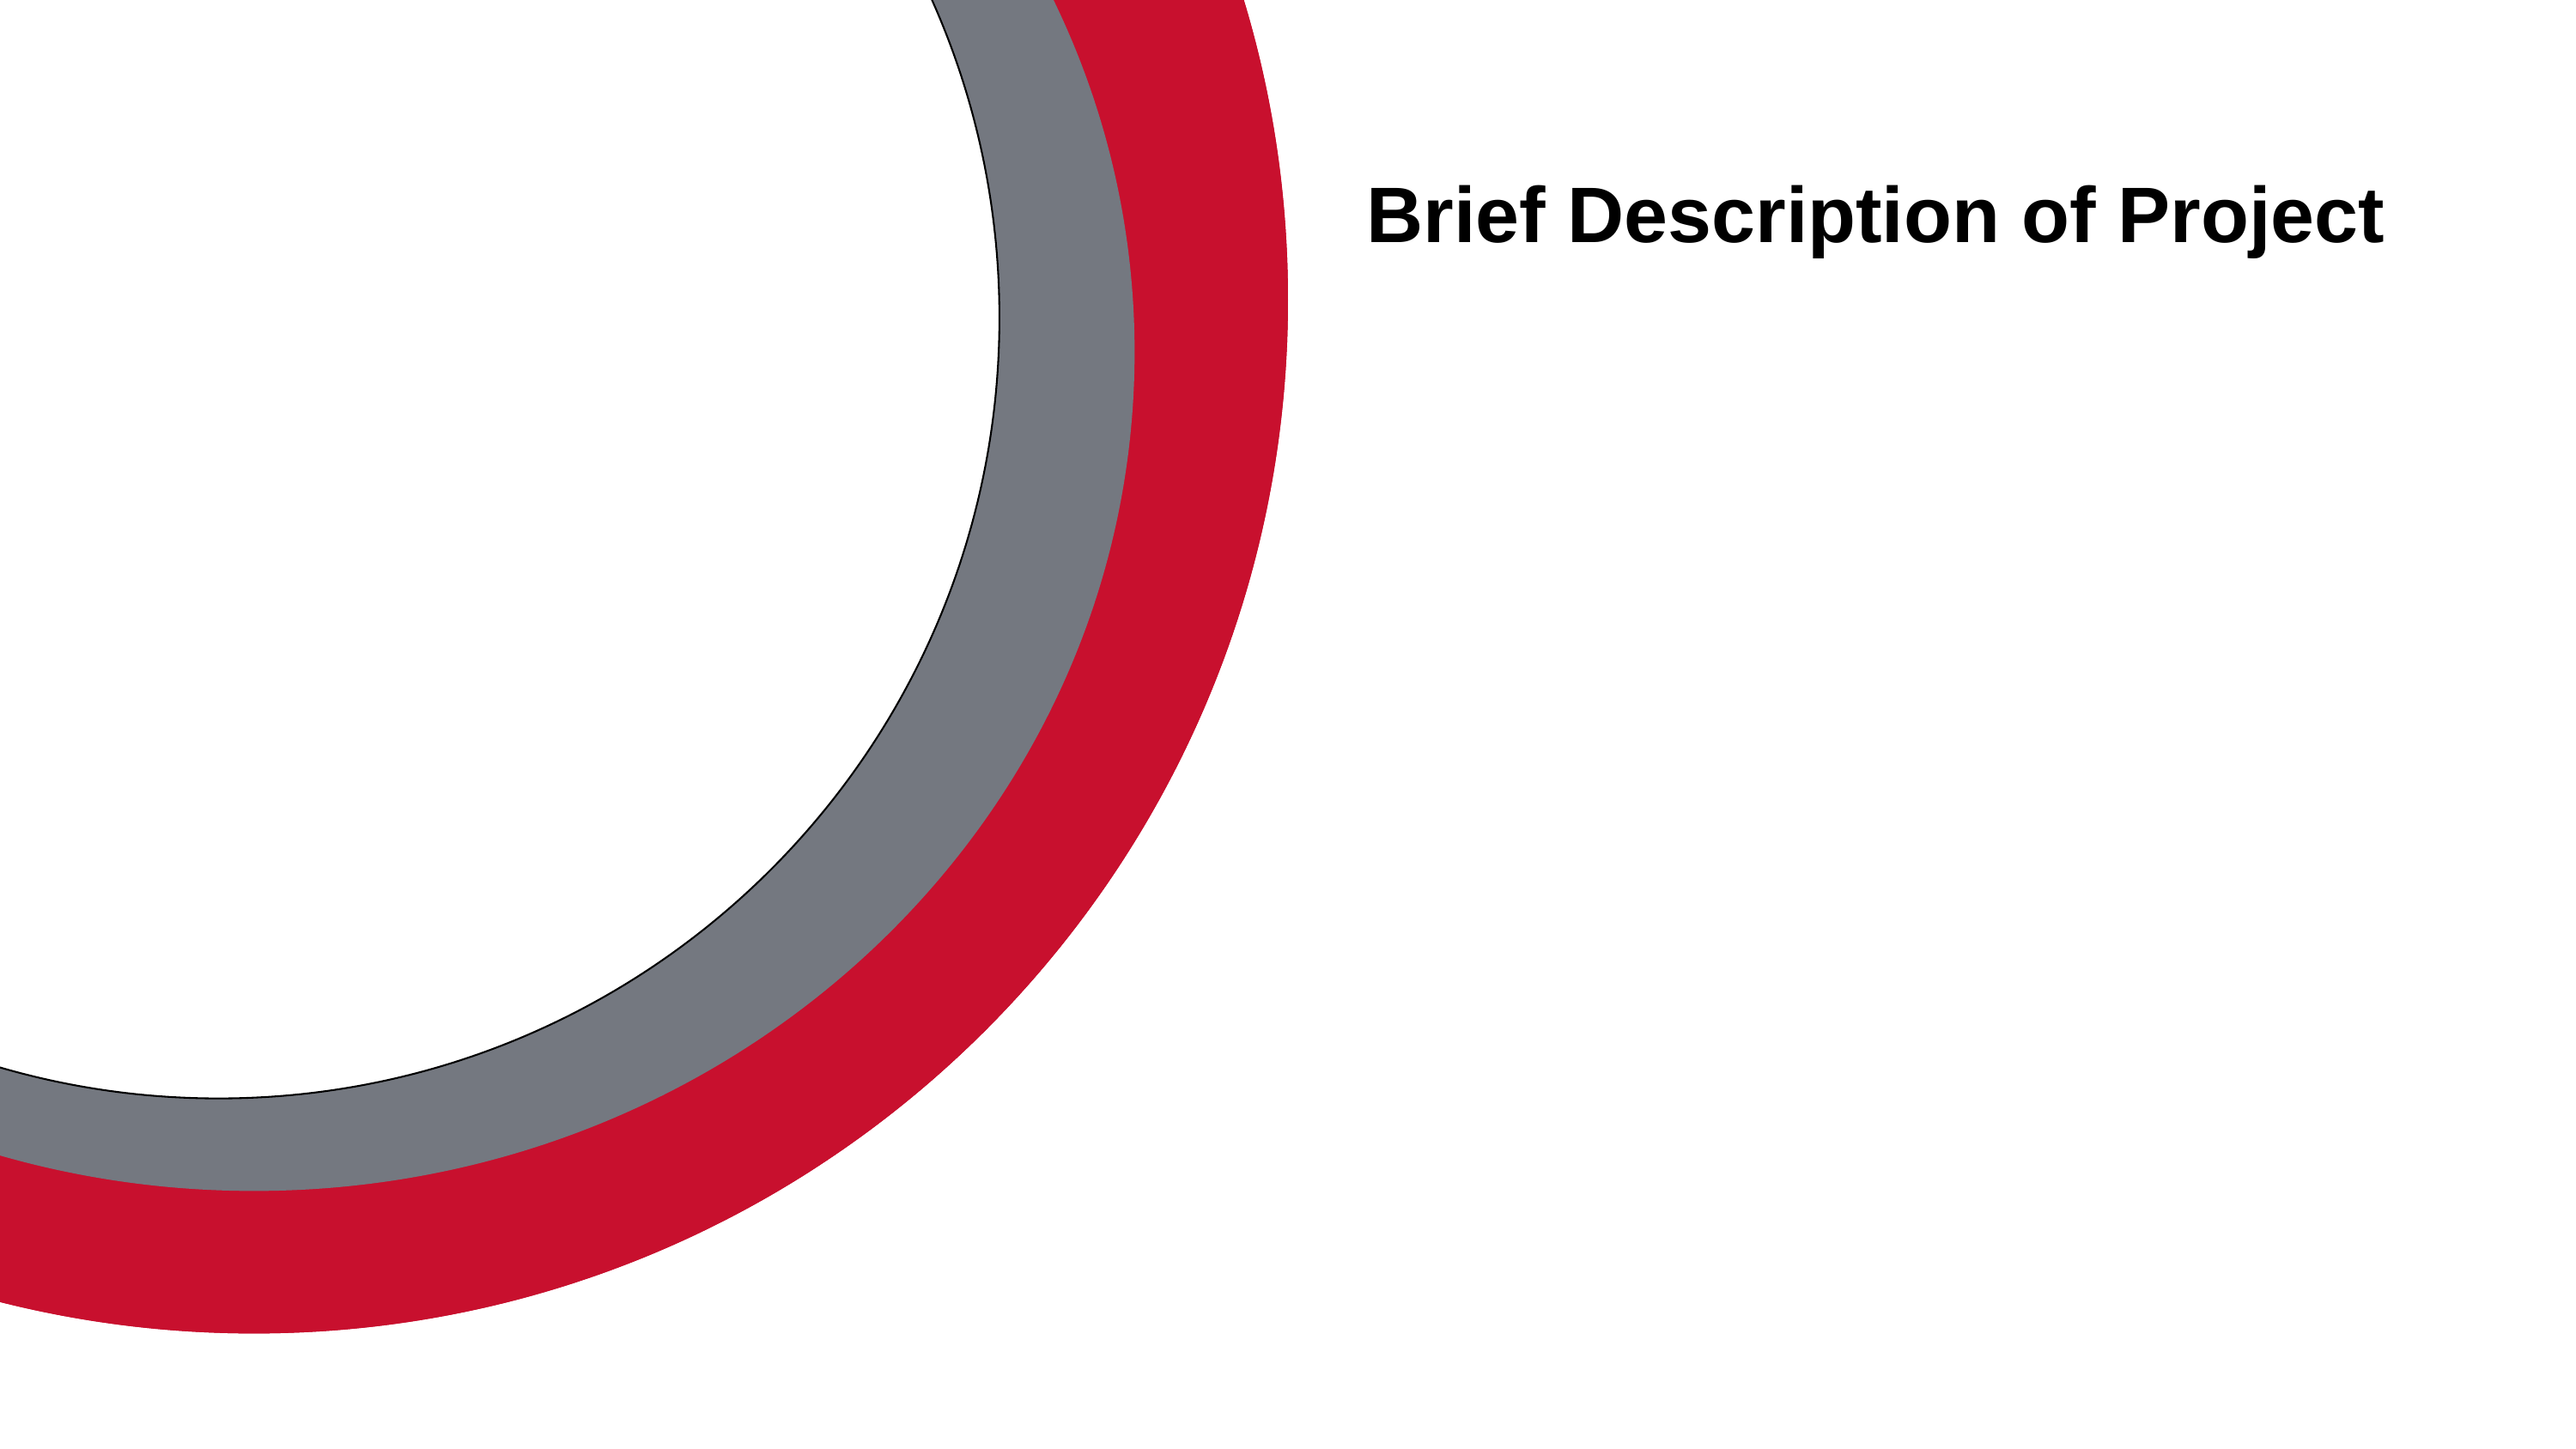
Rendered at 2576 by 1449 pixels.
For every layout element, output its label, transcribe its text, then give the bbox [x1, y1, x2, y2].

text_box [0, 0, 1135, 1191]
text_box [0, 0, 1000, 1100]
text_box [0, 0, 1289, 1334]
title Brief Description of Project [1311, 76, 2399, 358]
